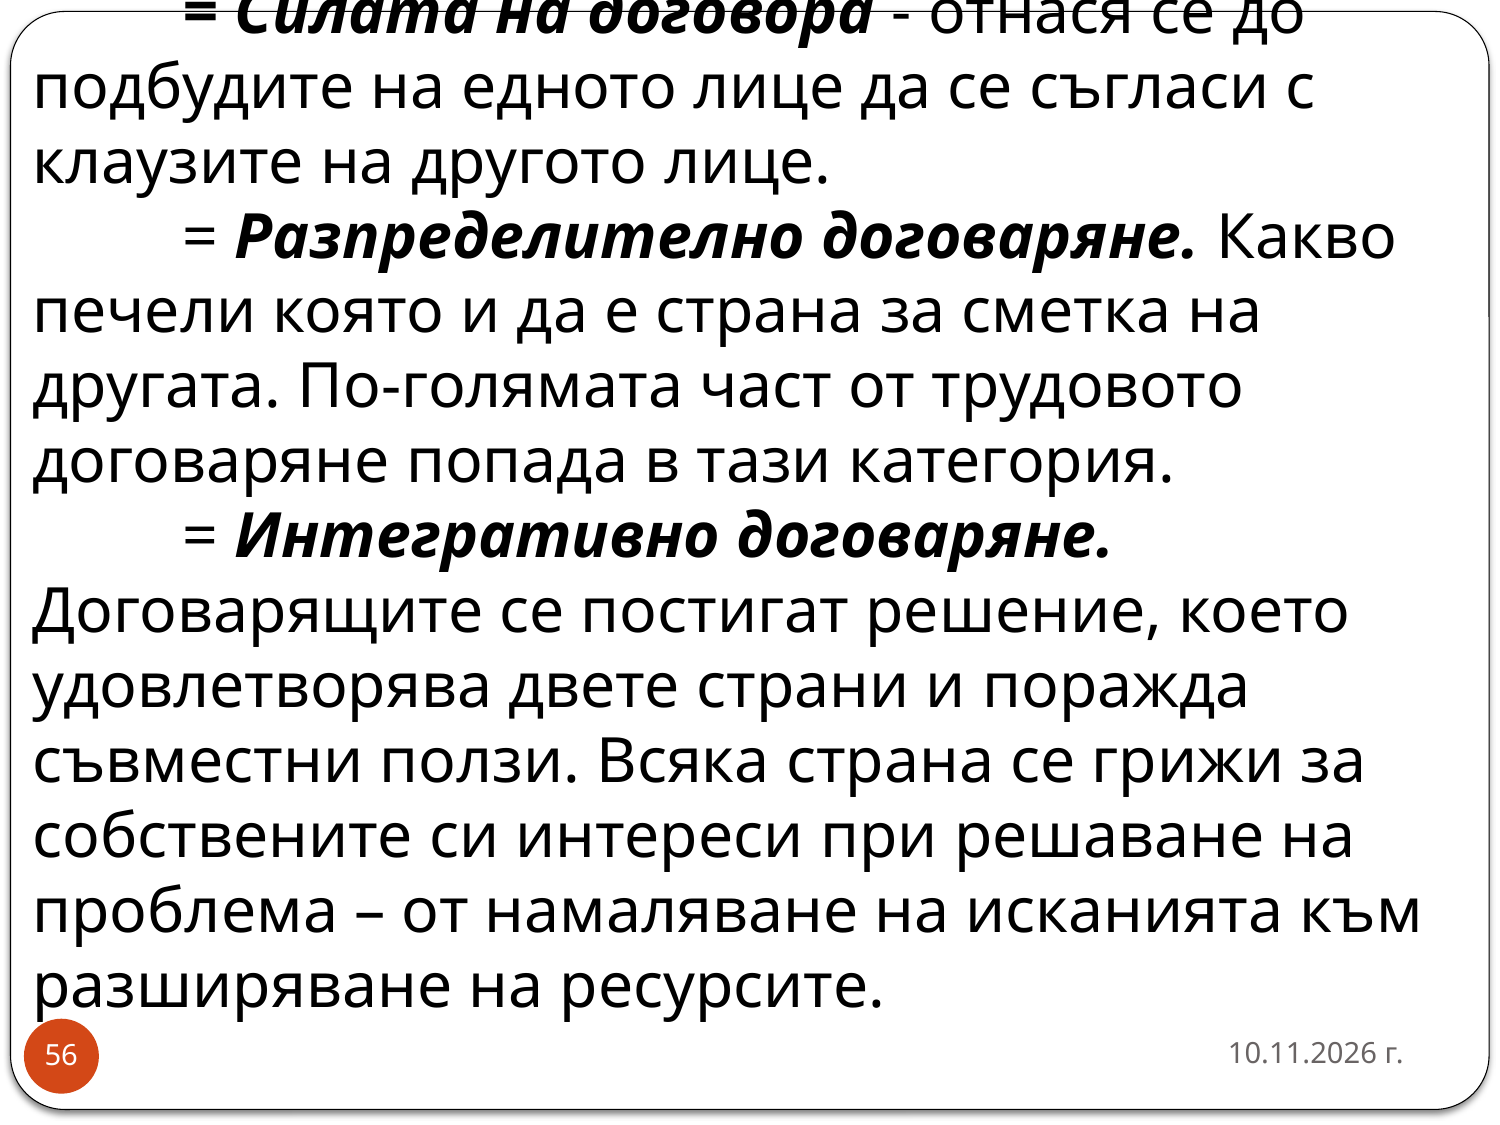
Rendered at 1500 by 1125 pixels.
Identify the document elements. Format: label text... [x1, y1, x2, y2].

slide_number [1012, 1015, 1419, 1094]
slide_number 56 [23, 1018, 99, 1094]
title = Силата на договора - отнася се до подбудите на едното лице да се съгласи с клаузите на другото лице. = Разпределително договаряне. Какво печели която и да е страна за сметка на другата. По-голямата част от трудовото договаряне попада в тази категория. = Интегративно договаряне. Договарящите се постигат решение, което удовлетворява двете страни и поражда съвместни ползи. Всяка страна се грижи за собствените си интереси при решаване на проблема – от намаляване на исканията към разширяване на ресурсите. [17, 45, 1483, 1035]
